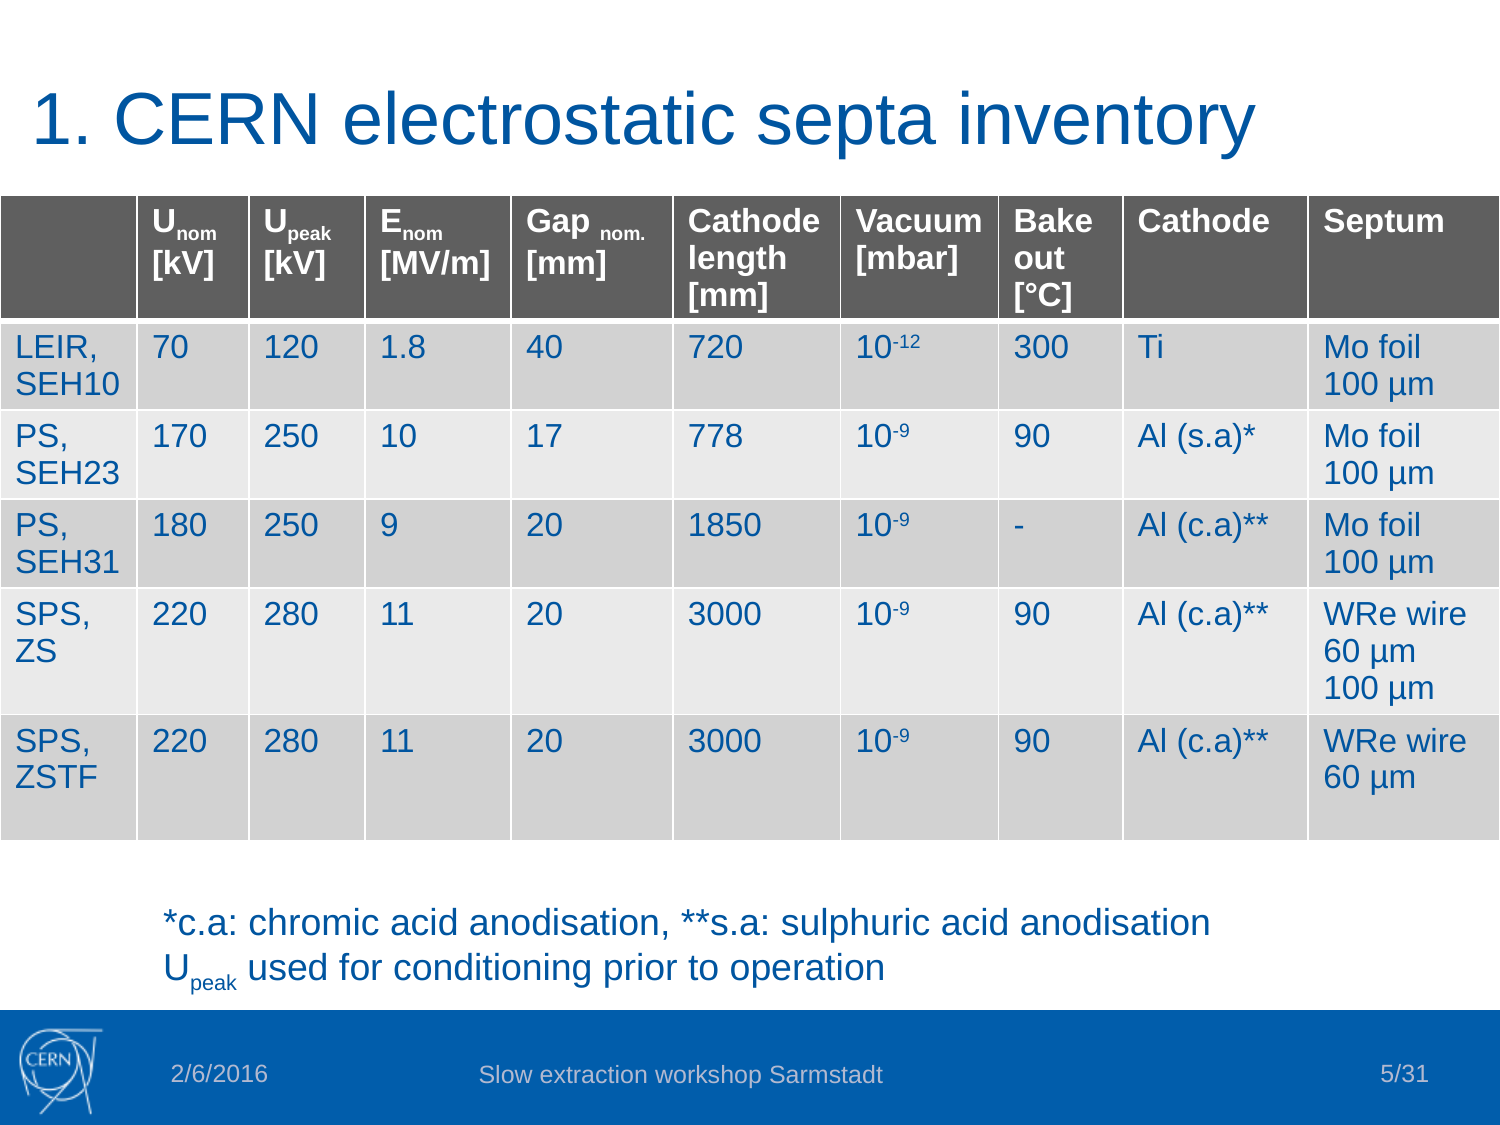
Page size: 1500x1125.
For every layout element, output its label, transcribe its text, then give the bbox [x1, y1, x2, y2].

text_box *c.a: chromic acid anodisation, **s.a: sulphuric acid anodisation Upeak used for conditioning prior to operation [148, 891, 1500, 1002]
table_cell Ti [1124, 324, 1307, 409]
table_cell 120 [250, 324, 364, 409]
table_cell 170 [138, 411, 248, 498]
table_cell 10-9 [841, 589, 998, 714]
table_cell 40 [512, 324, 672, 409]
table_cell 220 [138, 589, 248, 714]
table_cell 180 [138, 500, 248, 587]
table_cell 90 [999, 589, 1122, 714]
table_cell 3000 [674, 715, 840, 840]
table_cell Al (s.a)* [1124, 411, 1307, 498]
table_header Upeak [kV] [250, 196, 364, 318]
table_header Septum [1309, 196, 1499, 318]
table_cell Al (c.a)** [1124, 715, 1307, 840]
table_cell WRe wire 60 µm 100 µm [1309, 589, 1499, 714]
table_cell 1850 [674, 500, 840, 587]
table_cell 70 [138, 324, 248, 409]
table_cell 720 [674, 324, 840, 409]
table_cell 778 [674, 411, 840, 498]
table_cell 90 [999, 411, 1122, 498]
table_cell 280 [250, 715, 364, 840]
table_cell 250 [250, 411, 364, 498]
table_header Gap nom. [mm] [512, 196, 672, 318]
table_header Bake out [°C] [999, 196, 1122, 318]
table_cell 10-9 [841, 715, 998, 840]
table_cell 11 [366, 589, 510, 714]
table_cell 11 [366, 715, 510, 840]
table_cell - [999, 500, 1122, 587]
table_cell 10 [366, 411, 510, 498]
table_cell WRe wire 60 µm [1309, 715, 1499, 840]
table_cell 300 [999, 324, 1122, 409]
table_cell 10-9 [841, 411, 998, 498]
table_header Enom [MV/m] [366, 196, 510, 318]
table_cell 10-12 [841, 324, 998, 409]
table_cell 17 [512, 411, 672, 498]
table_cell 220 [138, 715, 248, 840]
table_cell 250 [250, 500, 364, 587]
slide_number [155, 1042, 378, 1103]
table_cell PS, SEH23 [1, 411, 136, 498]
table_cell 20 [512, 715, 672, 840]
table_header [1, 196, 136, 318]
table_header Unom [kV] [138, 196, 248, 318]
slide_number 5 [1342, 1042, 1445, 1103]
table_cell 90 [999, 715, 1122, 840]
table_cell Mo foil 100 µm [1309, 500, 1499, 587]
table_cell 9 [366, 500, 510, 587]
table_cell SPS, ZS [1, 589, 136, 714]
table_header Vacuum [mbar] [841, 196, 998, 318]
title 1. CERN electrostatic septa inventory [23, 38, 1469, 193]
table_cell Al (c.a)** [1124, 500, 1307, 587]
table_cell PS, SEH31 [1, 500, 136, 587]
table_cell 280 [250, 589, 364, 714]
table_cell 1.8 [366, 324, 510, 409]
footer Slow extraction workshop Sarmstadt [377, 1043, 986, 1104]
table_cell 3000 [674, 589, 840, 714]
table_cell LEIR, SEH10 [1, 324, 136, 409]
table_cell 10-9 [841, 500, 998, 587]
table_header Cathode length [mm] [674, 196, 840, 318]
table_header Cathode [1124, 196, 1307, 318]
table_cell Mo foil 100 µm [1309, 411, 1499, 498]
table_cell 20 [512, 589, 672, 714]
table_cell 20 [512, 500, 672, 587]
table_cell SPS, ZSTF [1, 715, 136, 840]
table_cell Mo foil 100 µm [1309, 324, 1499, 409]
table_cell Al (c.a)** [1124, 589, 1307, 714]
